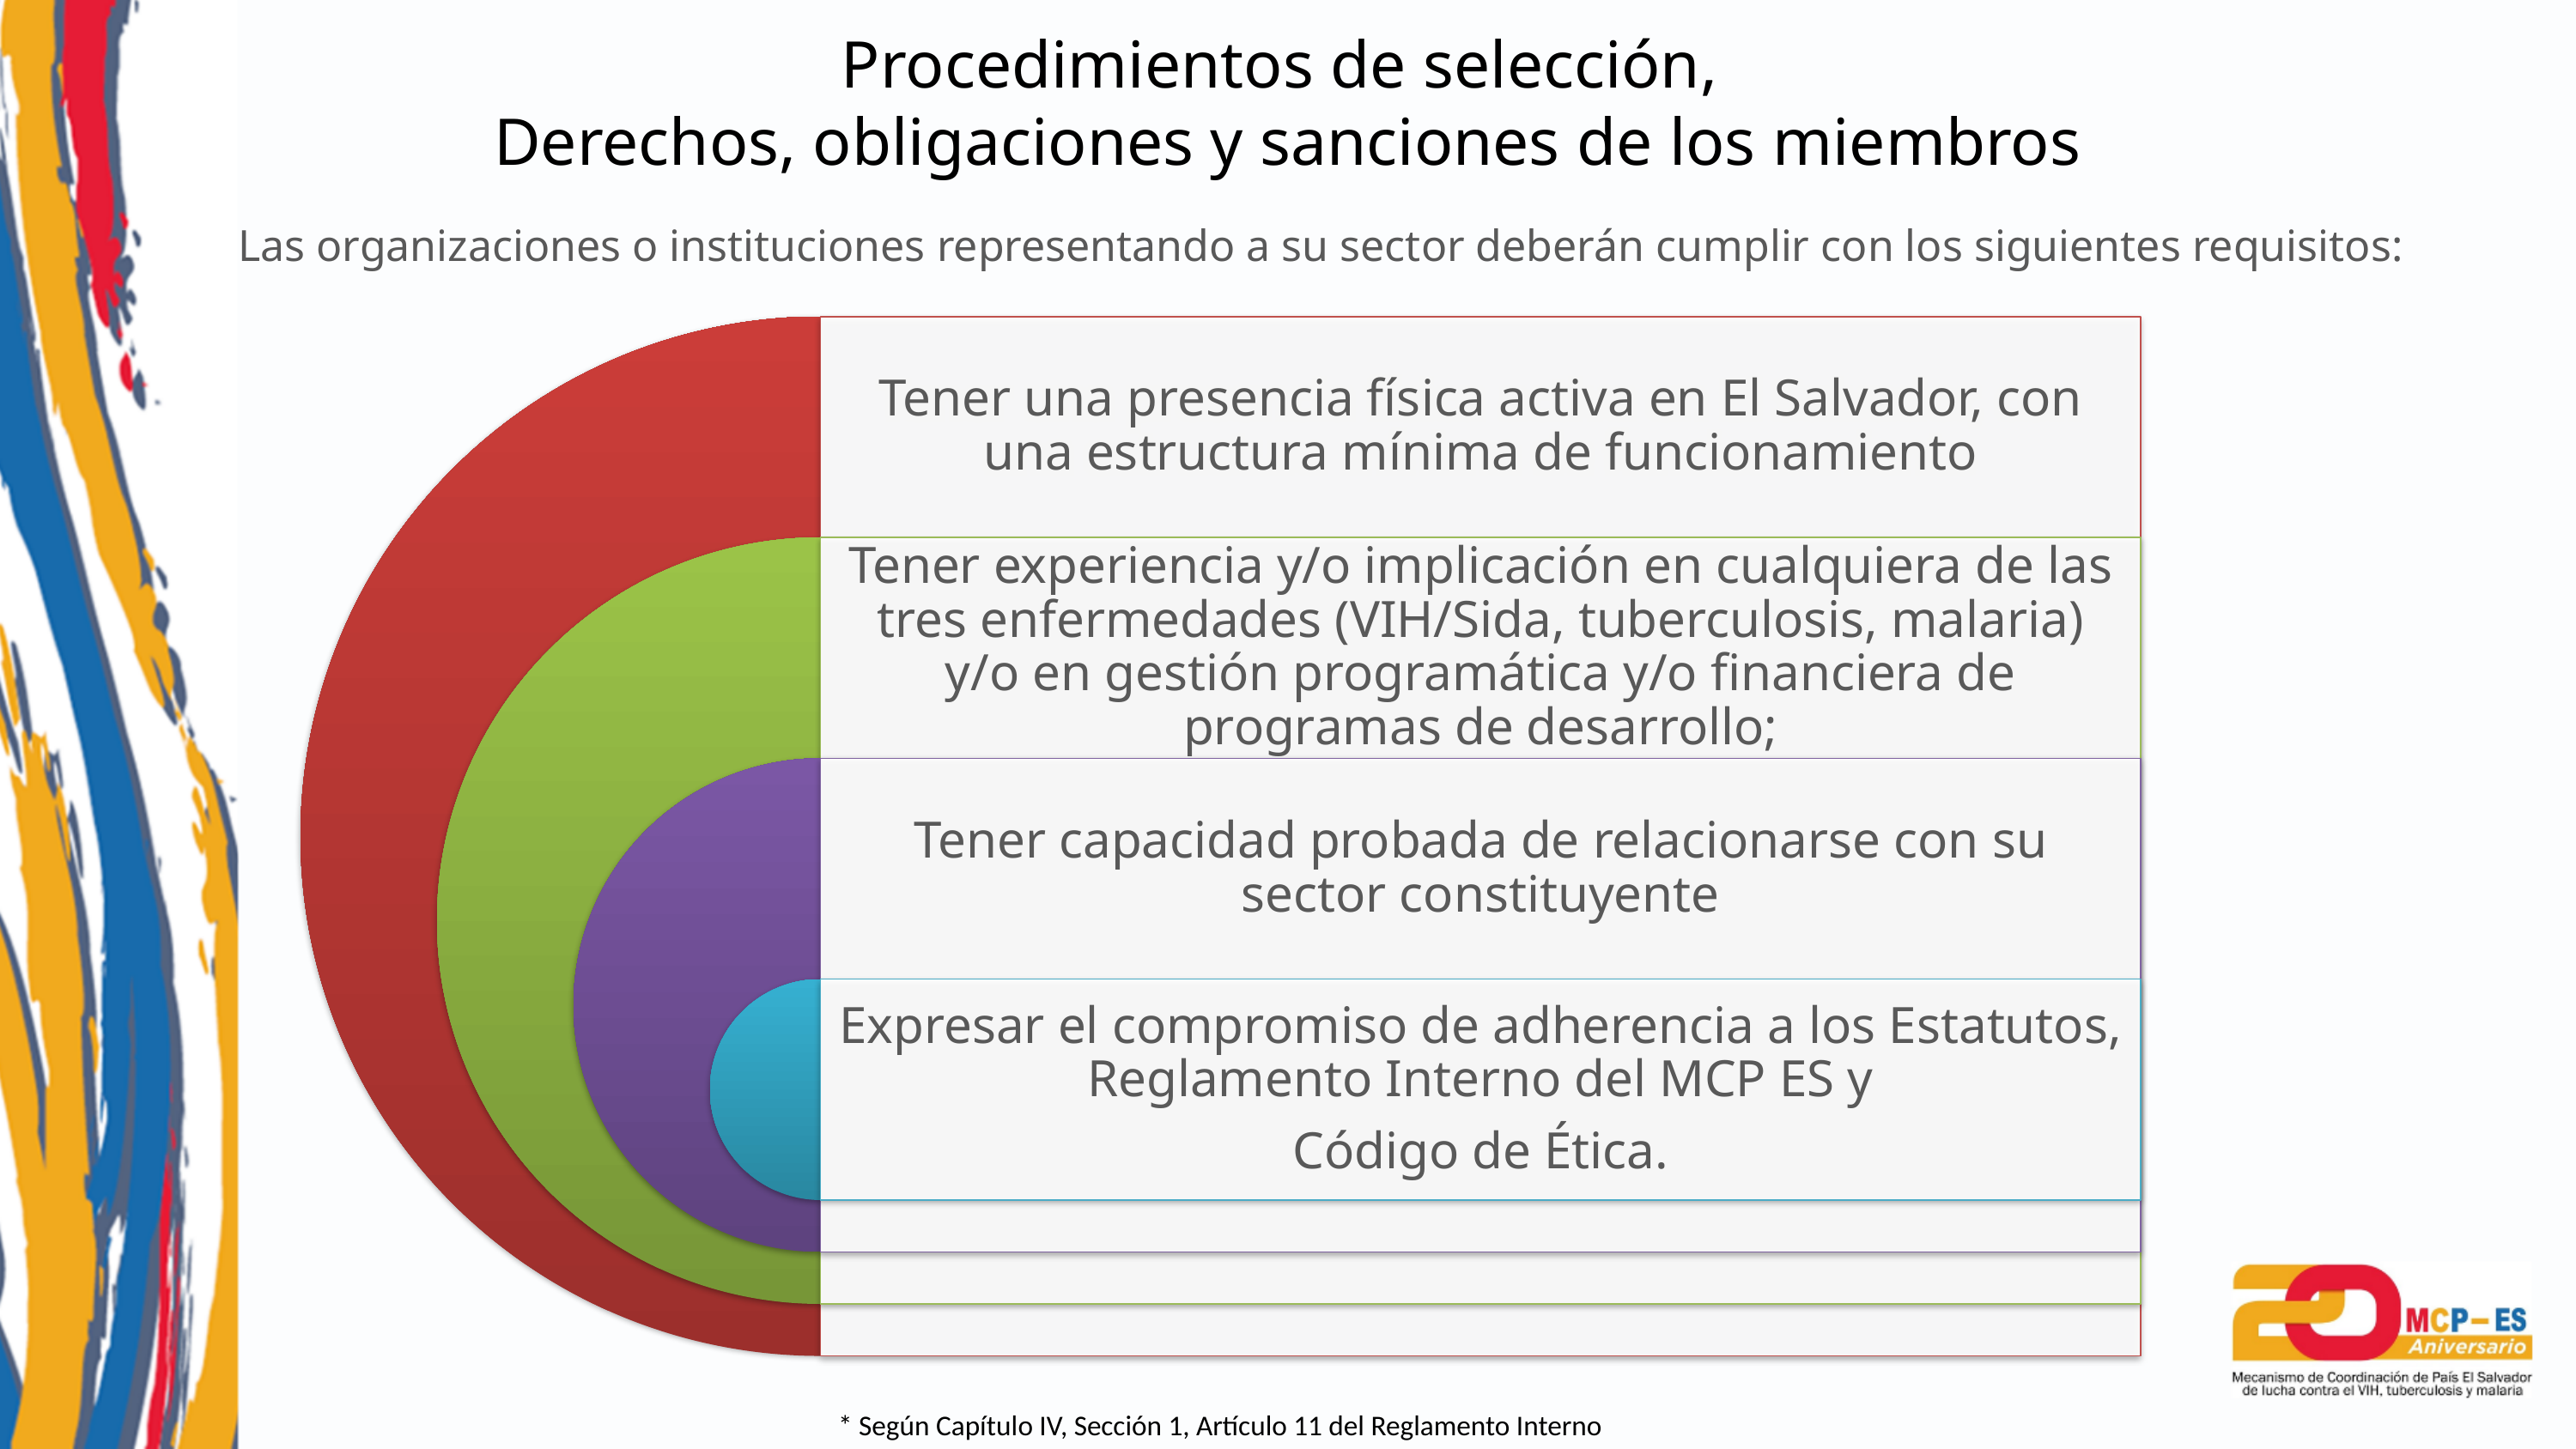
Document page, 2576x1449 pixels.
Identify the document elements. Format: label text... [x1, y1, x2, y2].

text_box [300, 316, 2142, 1356]
text_box * Según Capítulo IV, Sección 1, Artículo 11 del Reglamento Interno [825, 1400, 1616, 1448]
text_box Procedimientos de selección, Derechos, obligaciones y sanciones de los miembros [481, 17, 2095, 185]
text_box Las organizaciones o instituciones representando a su sector deberán cumplir con los siguientes requisitos: [107, 186, 2536, 276]
picture [0, 0, 2576, 1449]
